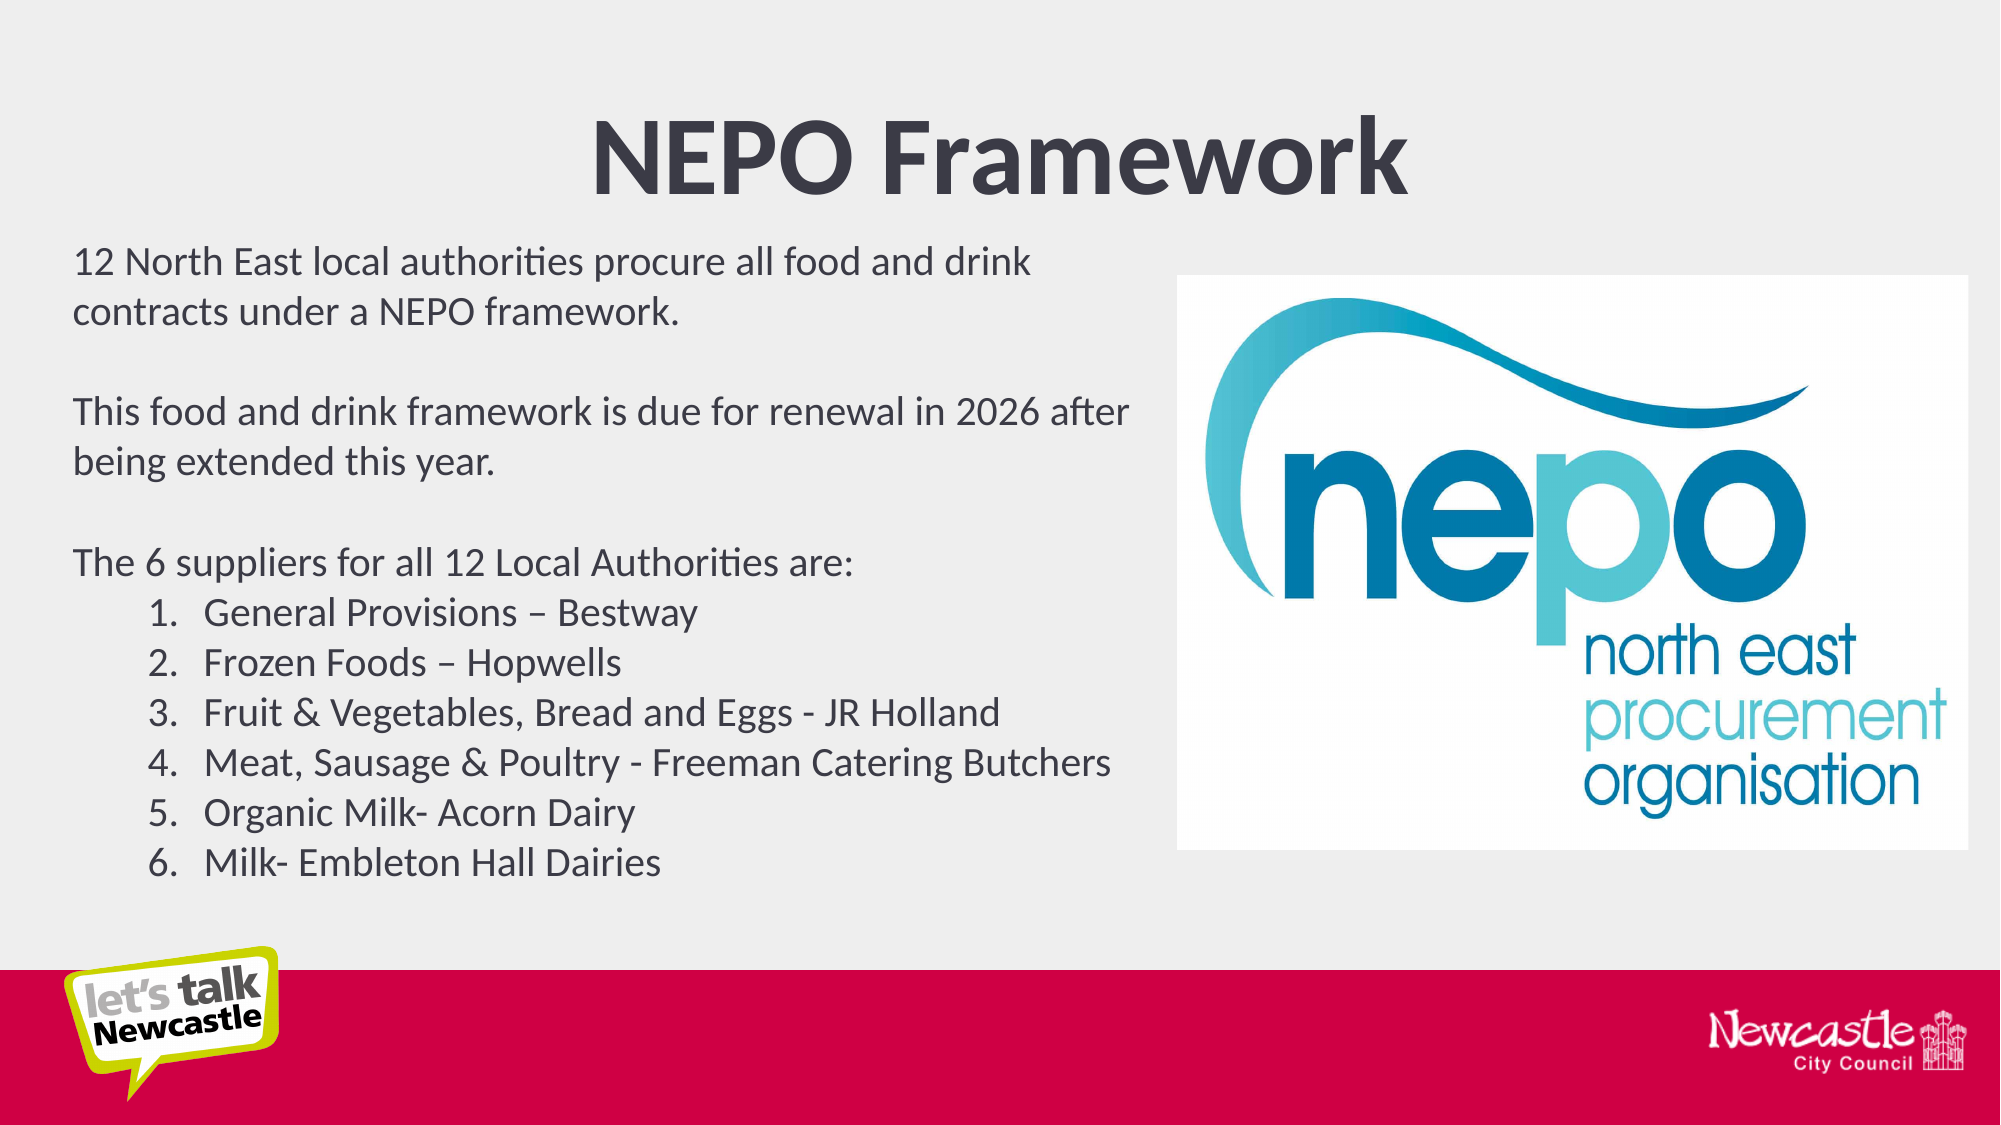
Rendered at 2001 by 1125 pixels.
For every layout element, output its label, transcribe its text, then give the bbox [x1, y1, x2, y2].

text_box 12 North East local authorities procure all food and drink contracts under a NEPO framework. This food and drink framework is due for renewal in 2026 after being extended this year. The 6 suppliers for all 12 Local Authorities are: General Provisions – Bestway Frozen Foods – Hopwells Fruit & Vegetables, Bread and Eggs - JR Holland Meat, Sausage & Poultry - Freeman Catering Butchers Organic Milk- Acorn Dairy Milk- Embleton Hall Dairies [57, 226, 1151, 892]
picture [1177, 275, 1969, 850]
picture [1701, 1005, 1972, 1080]
text_box NEPO Framework [138, 86, 1862, 227]
picture [64, 946, 279, 1102]
